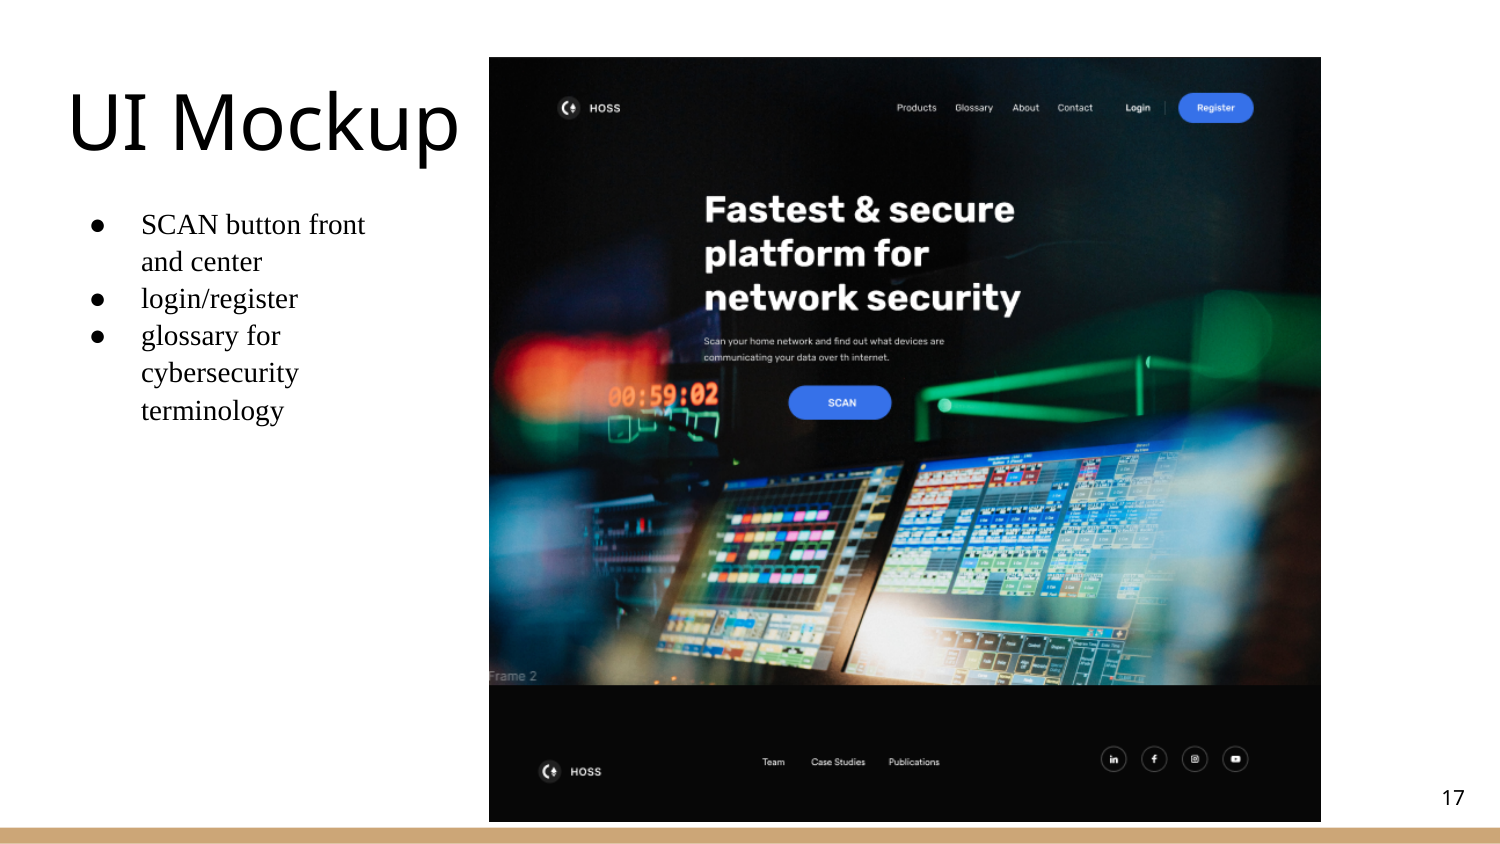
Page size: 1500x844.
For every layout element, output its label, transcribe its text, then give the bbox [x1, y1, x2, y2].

slide_number ‹#› [1389, 764, 1480, 830]
title UI Mockup [51, 51, 1449, 189]
picture [489, 56, 1322, 822]
list SCAN button front and center login/register glossary for cybersecurity terminology [51, 189, 409, 750]
